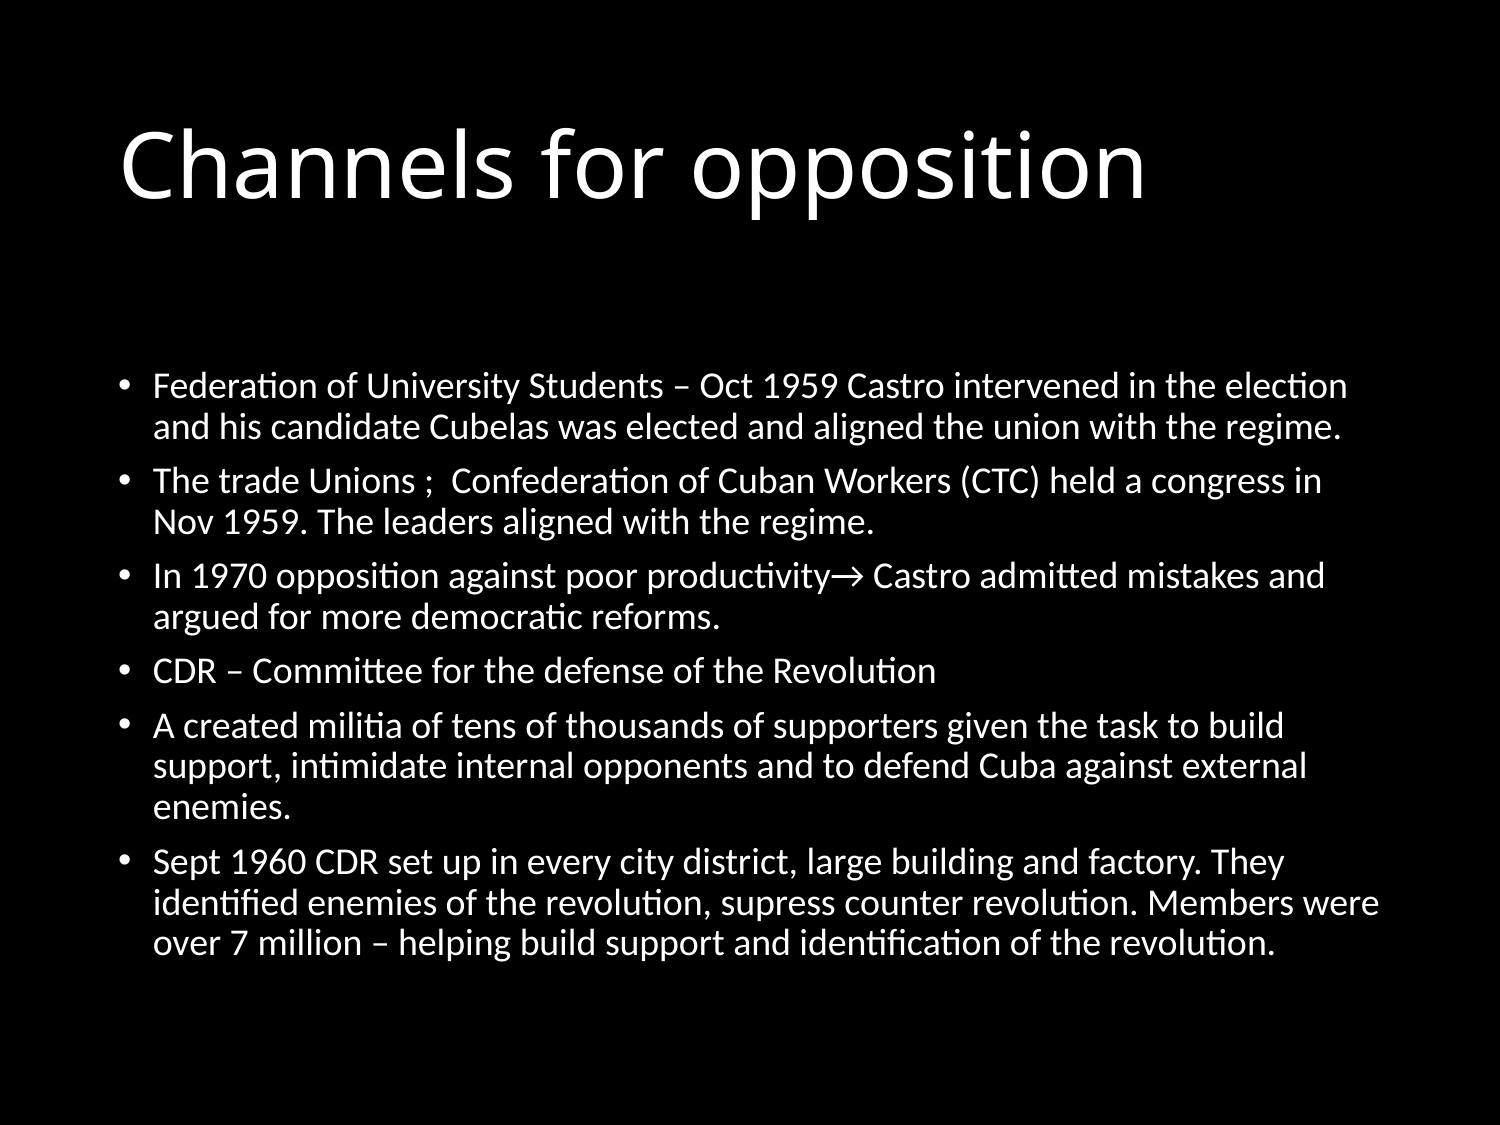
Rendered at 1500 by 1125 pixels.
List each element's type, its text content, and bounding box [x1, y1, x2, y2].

title Channels for opposition [103, 59, 1397, 278]
list Federation of University Students – Oct 1959 Castro intervened in the election and his candidate Cubelas was elected and aligned the union with the regime. The trade Unions ; Confederation of Cuban Workers (CTC) held a congress in Nov 1959. The leaders aligned with the regime. In 1970 opposition against poor productivity→ Castro admitted mistakes and argued for more democratic reforms. CDR – Committee for the defense of the Revolution A created militia of tens of thousands of supporters given the task to build support, intimidate internal opponents and to defend Cuba against external enemies. Sept 1960 CDR set up in every city district, large building and factory. They identified enemies of the revolution, supress counter revolution. Members were over 7 million – helping build support and identification of the revolution. [103, 299, 1397, 1014]
